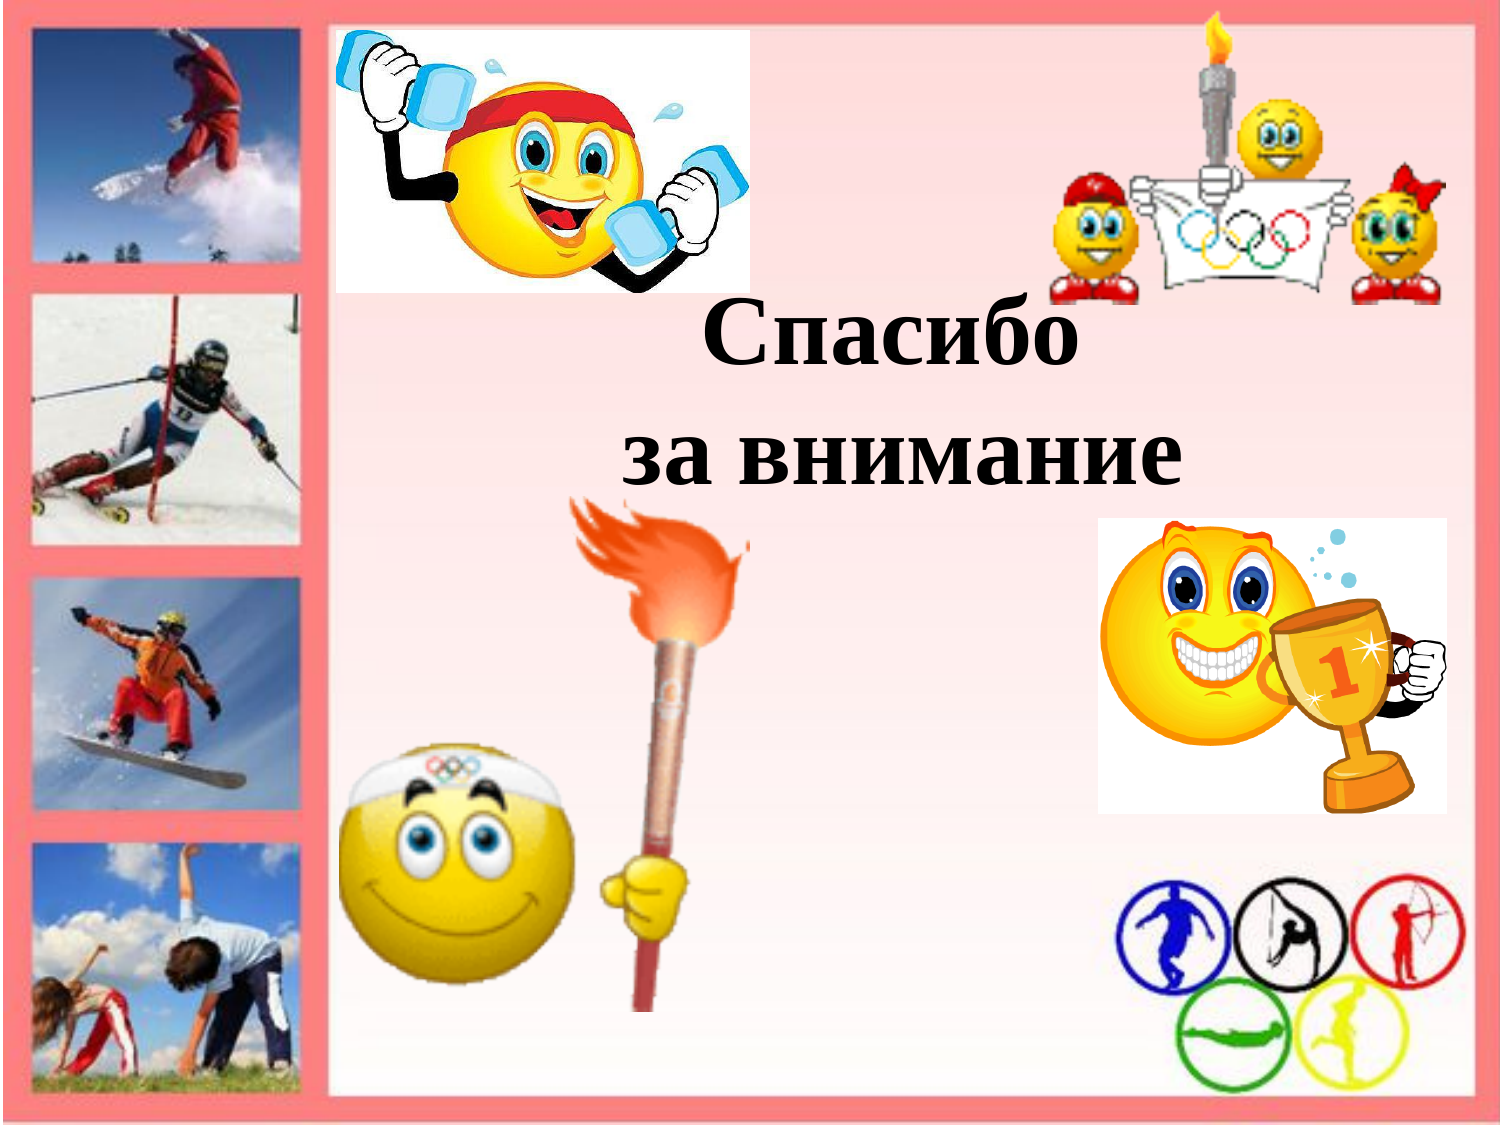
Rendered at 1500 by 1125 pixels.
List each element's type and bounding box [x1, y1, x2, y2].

list [2, 0, 1500, 1125]
picture [336, 30, 751, 294]
picture [1098, 518, 1448, 814]
picture [1040, 0, 1446, 305]
picture [336, 30, 354, 65]
picture [339, 495, 751, 1012]
